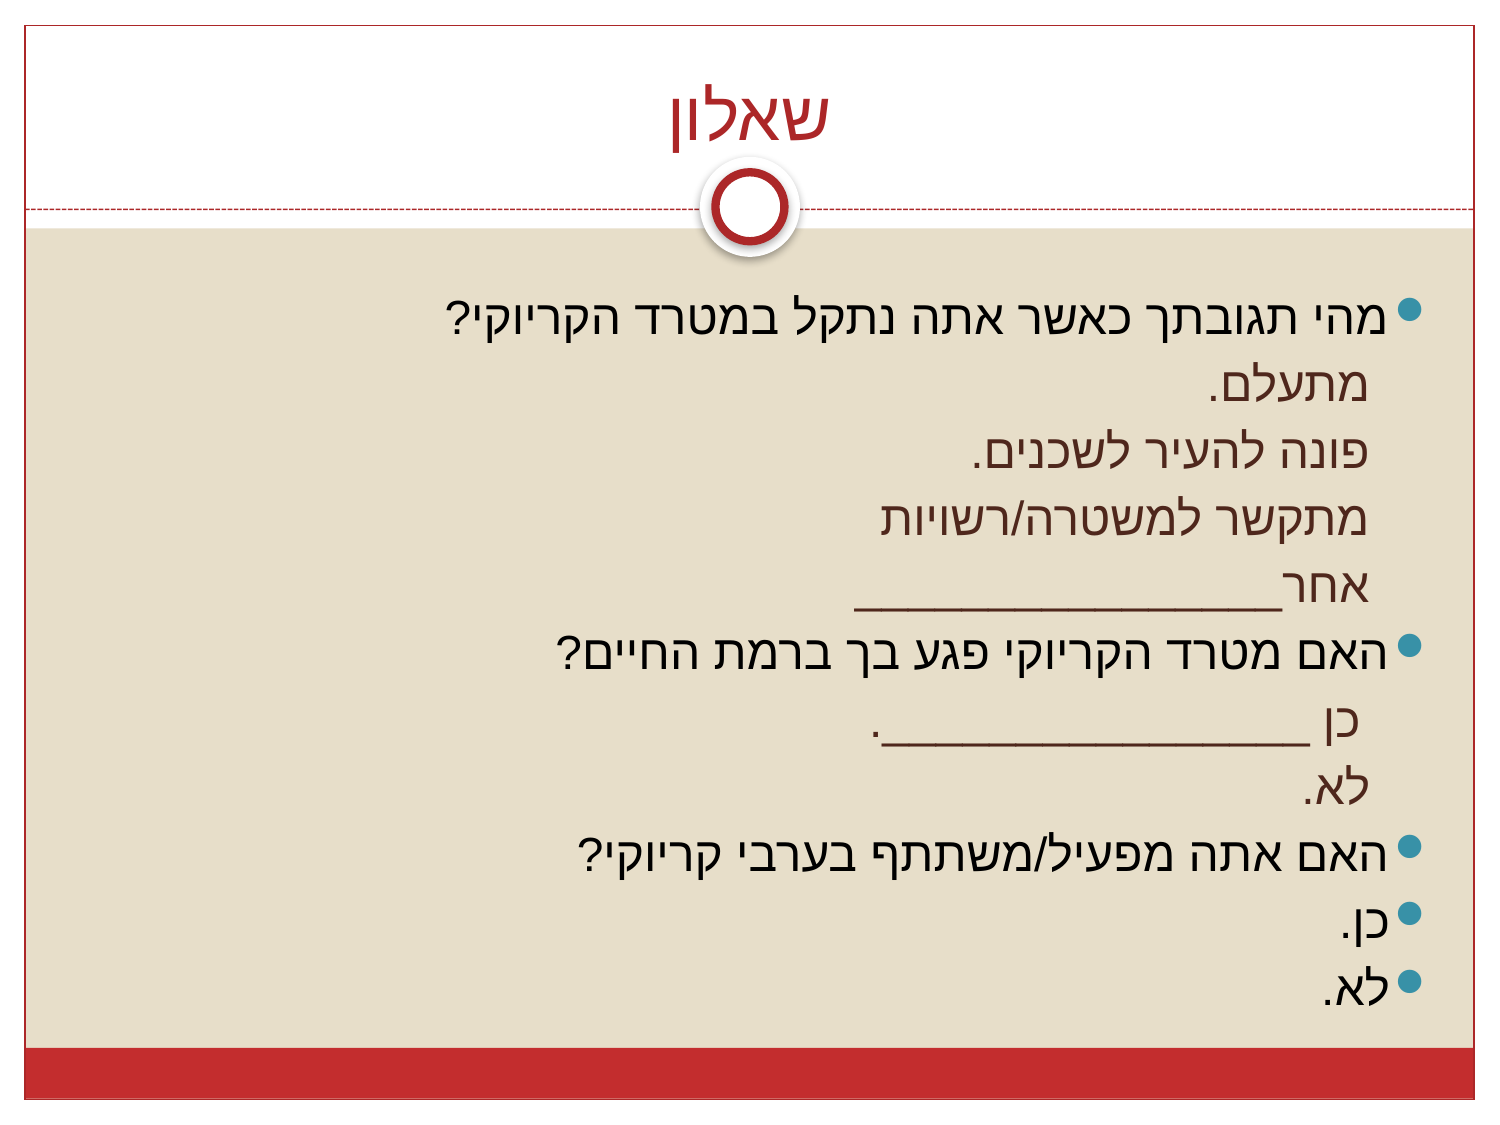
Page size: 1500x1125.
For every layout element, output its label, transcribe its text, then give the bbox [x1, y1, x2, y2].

list מהי תגובתך כאשר אתה נתקל במטרד הקריוקי? מתעלם. פונה להעיר לשכנים. מתקשר למשטרה/רשויות אחר________________ האם מטרד הקריוקי פגע בך ברמת החיים? כן ________________. לא. האם אתה מפעיל/משתתף בערבי קריוקי? כן. לא. [53, 278, 1449, 1029]
title שאלון [49, 37, 1450, 162]
